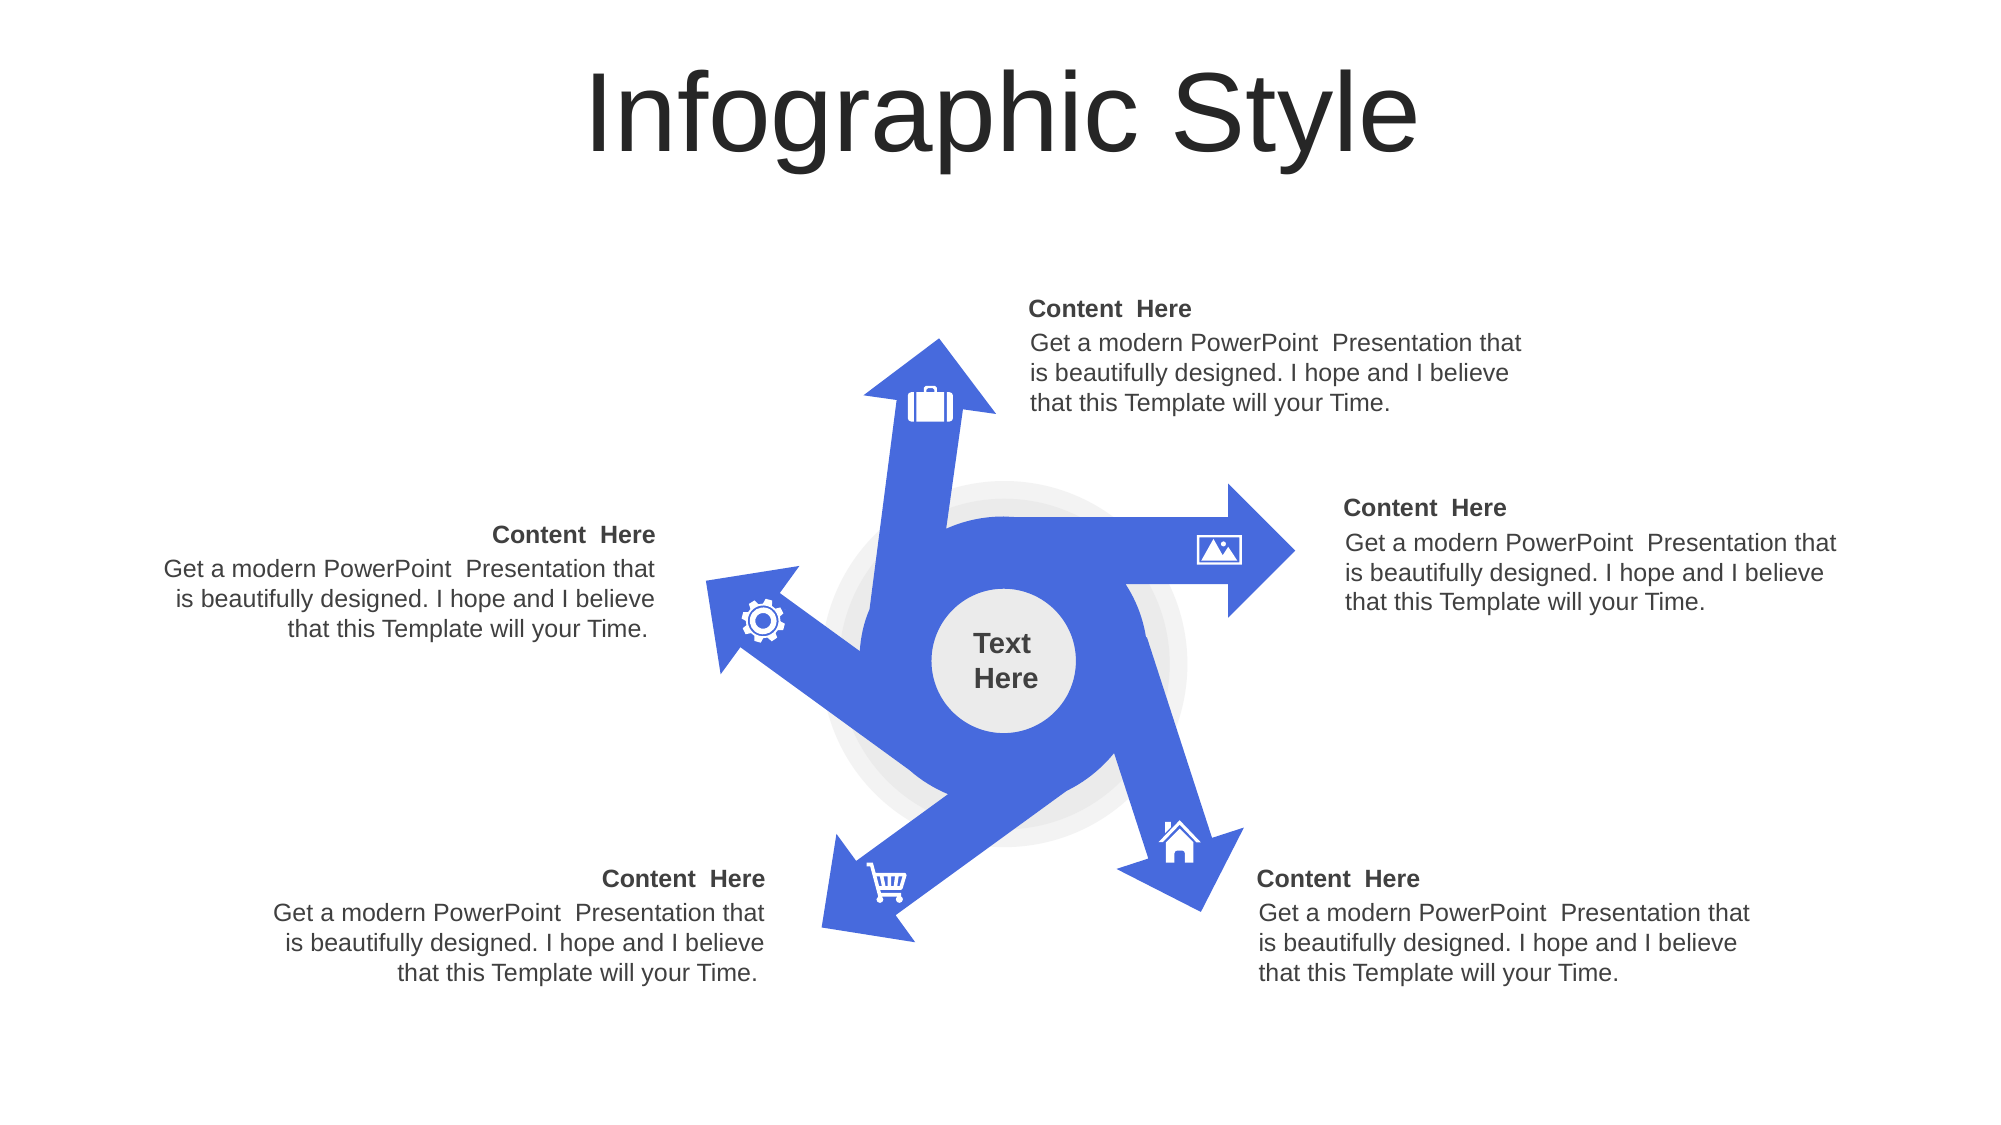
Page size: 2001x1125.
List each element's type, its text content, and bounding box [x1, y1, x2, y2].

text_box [821, 480, 1188, 848]
text_box [906, 384, 955, 423]
list Infographic Style [53, 55, 1952, 175]
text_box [126, 510, 671, 651]
text_box [820, 848, 990, 944]
text_box [1164, 827, 1204, 864]
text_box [1328, 484, 1871, 625]
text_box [1013, 284, 1556, 425]
text_box [860, 336, 999, 480]
text_box [1188, 481, 1297, 621]
text_box [865, 861, 908, 905]
text_box [1196, 534, 1243, 566]
text_box [740, 597, 787, 644]
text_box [1241, 854, 1784, 996]
text_box [704, 564, 821, 708]
text_box [1113, 760, 1246, 914]
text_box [236, 854, 781, 996]
